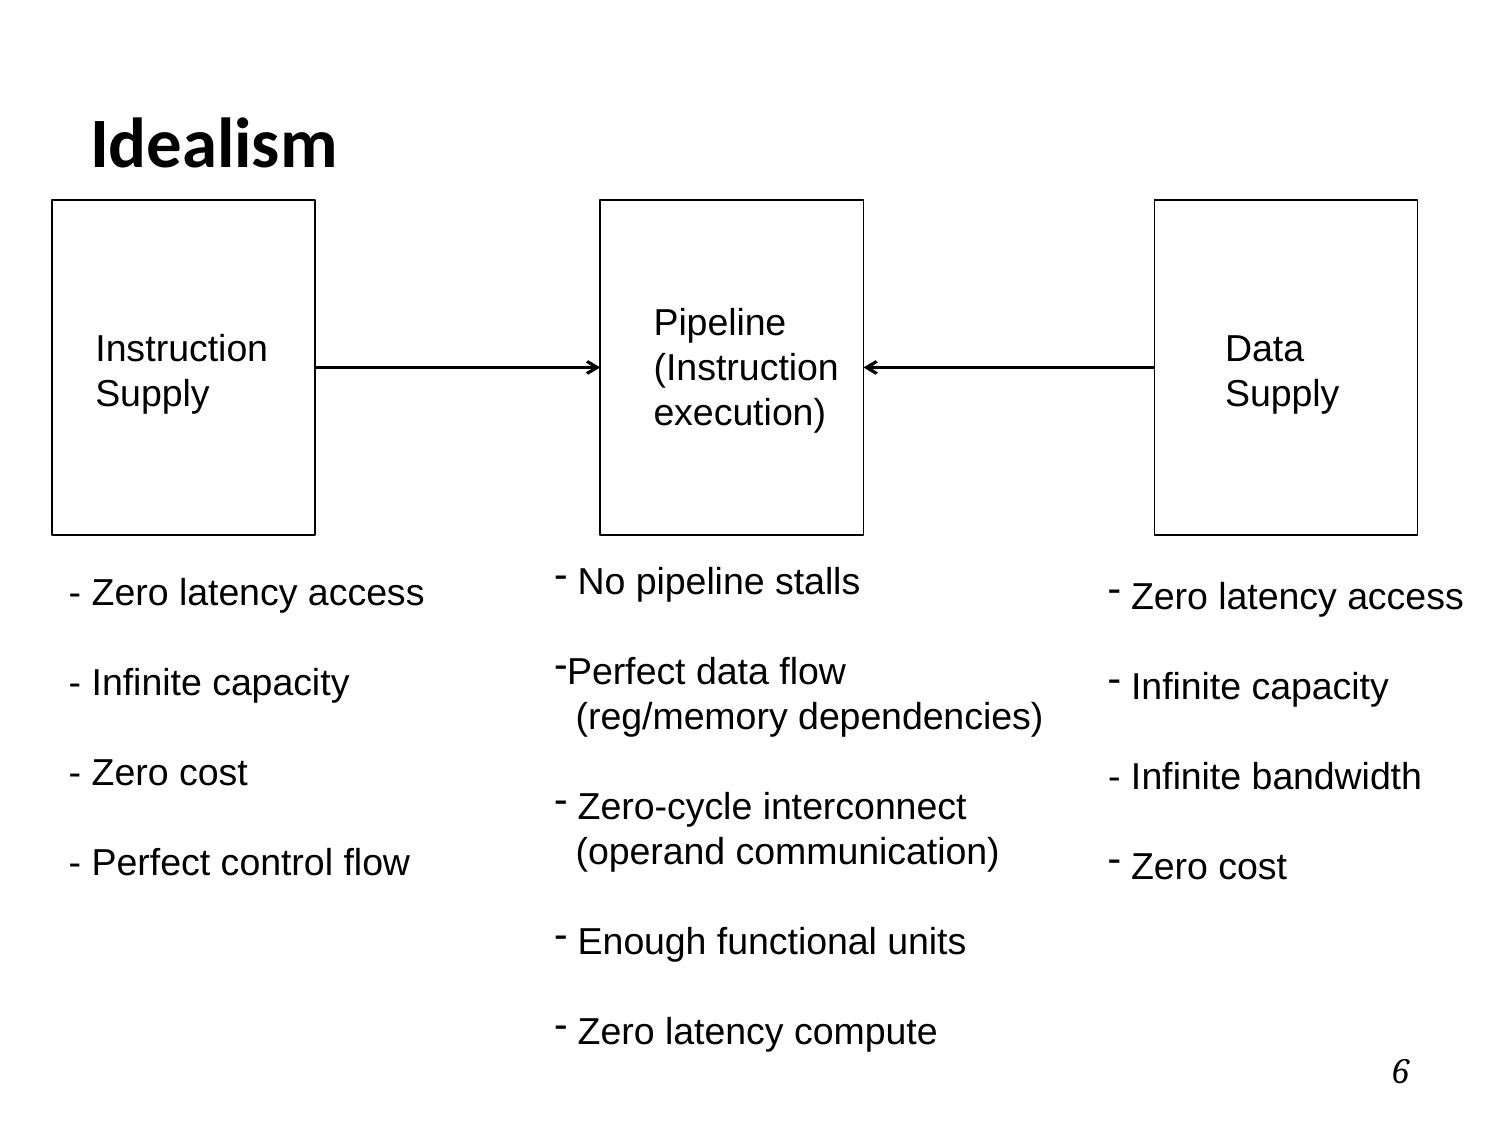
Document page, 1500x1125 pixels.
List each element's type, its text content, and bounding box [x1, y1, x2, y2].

text_box - Zero latency access - Infinite capacity - Zero cost - Perfect control flow [53, 560, 440, 1026]
text_box [1154, 200, 1418, 535]
text_box [600, 200, 864, 535]
text_box [51, 200, 316, 535]
text_box Pipeline (Instruction execution) [638, 290, 854, 486]
text_box No pipeline stalls Perfect data flow (reg/memory dependencies) Zero-cycle interconnect (operand communication) Enough functional units Zero latency compute [539, 549, 1059, 1125]
slide_number 6 [1074, 1042, 1425, 1103]
text_box Zero latency access Infinite capacity - Infinite bandwidth Zero cost [1093, 564, 1479, 1029]
title Idealism [75, 45, 1425, 233]
text_box Instruction Supply [80, 316, 284, 422]
text_box Data Supply [1210, 316, 1355, 422]
